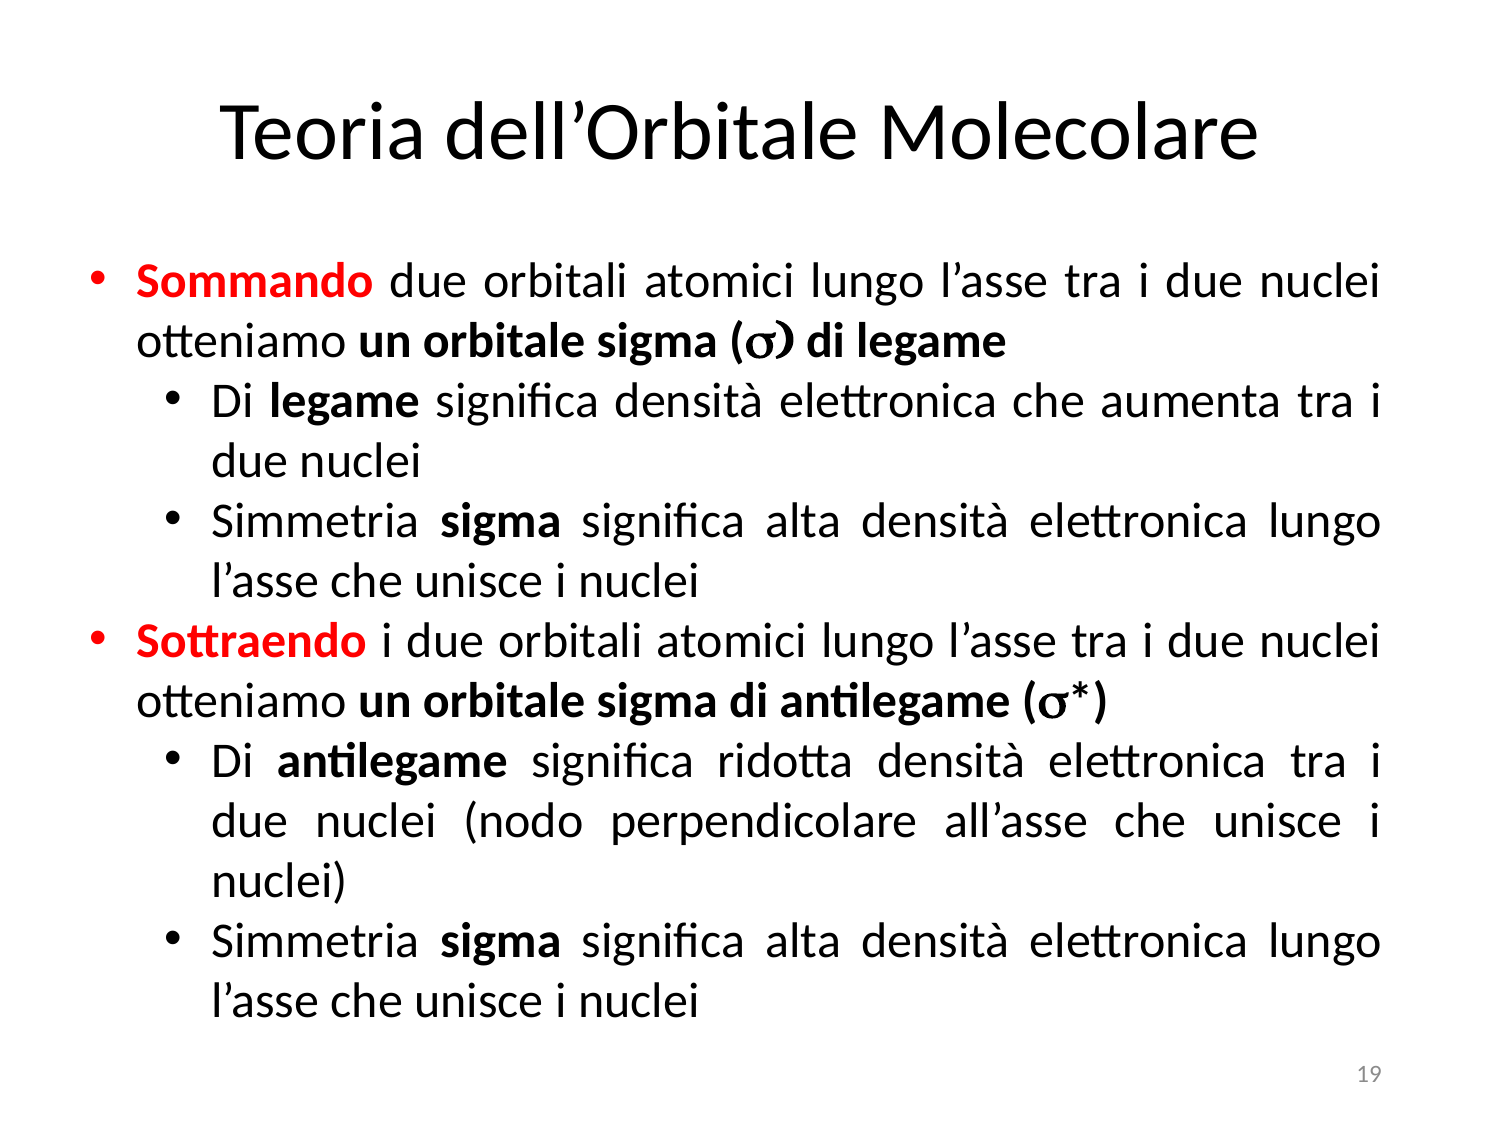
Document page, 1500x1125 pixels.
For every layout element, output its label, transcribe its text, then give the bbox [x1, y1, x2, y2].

text_box Teoria dell’Orbitale Molecolare [205, 69, 1277, 185]
slide_number 19 [1059, 1042, 1397, 1103]
text_box Sommando due orbitali atomici lungo l’asse tra i due nuclei otteniamo un orbitale sigma (s) di legame Di legame significa densità elettronica che aumenta tra i due nuclei Simmetria sigma significa alta densità elettronica lungo l’asse che unisce i nuclei Sottraendo i due orbitali atomici lungo l’asse tra i due nuclei otteniamo un orbitale sigma di antilegame (s*) Di antilegame significa ridotta densità elettronica tra i due nuclei (nodo perpendicolare all’asse che unisce i nuclei) Simmetria sigma significa alta densità elettronica lungo l’asse che unisce i nuclei [74, 239, 1397, 1035]
